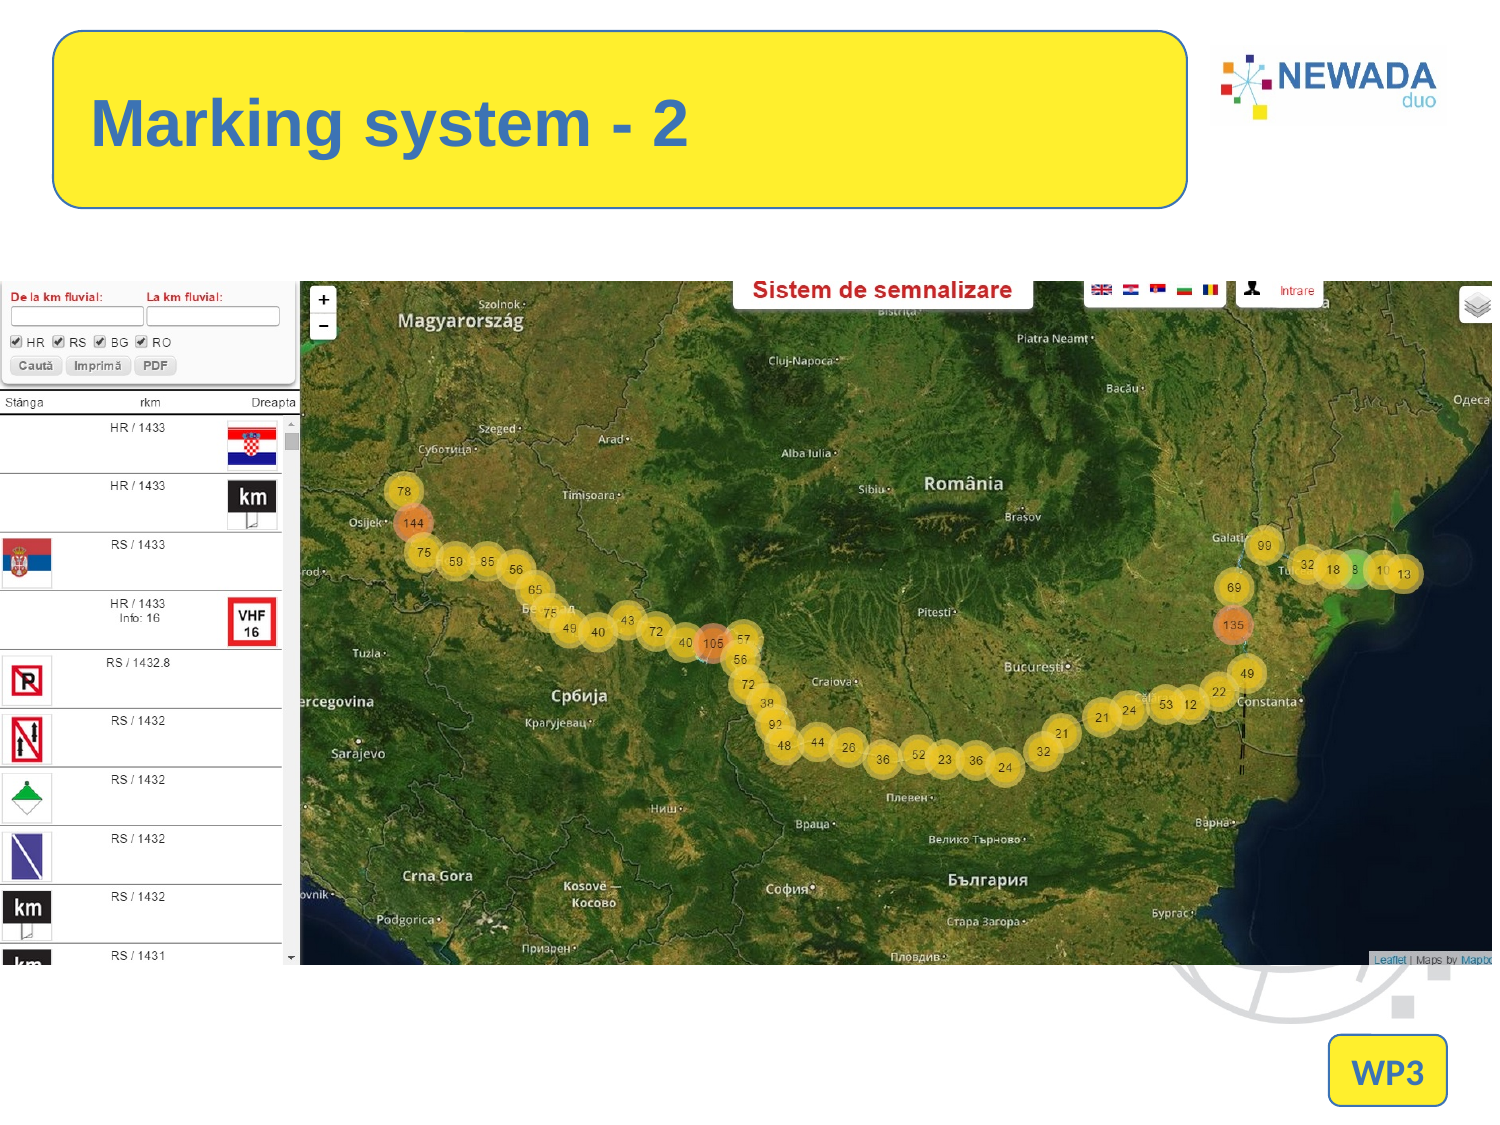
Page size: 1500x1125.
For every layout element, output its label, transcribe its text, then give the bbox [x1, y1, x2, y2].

picture [1210, 45, 1447, 126]
picture [1080, 965, 1471, 1024]
title Marking system - 2 [75, 42, 1188, 197]
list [0, 280, 1492, 965]
